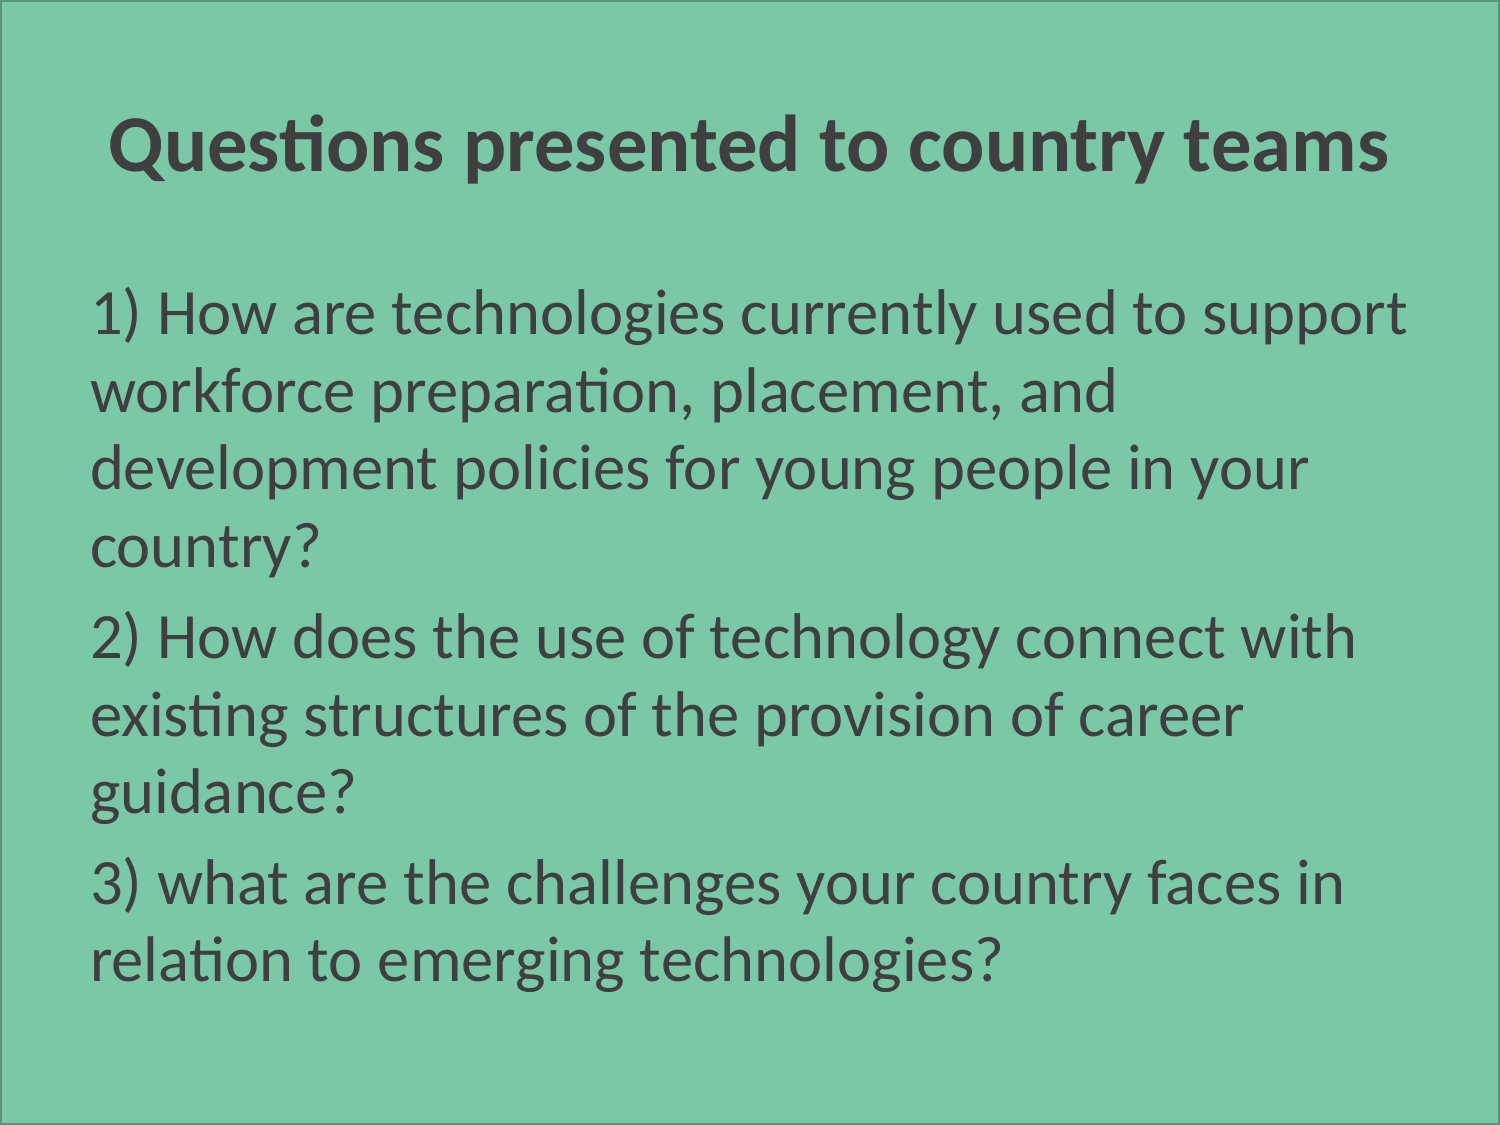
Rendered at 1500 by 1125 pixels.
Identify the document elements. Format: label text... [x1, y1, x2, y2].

title Questions presented to country teams [75, 45, 1425, 233]
list 1) How are technologies currently used to support workforce preparation, placement, and development policies for young people in your country? 2) How does the use of technology connect with existing structures of the provision of career guidance? 3) what are the challenges your country faces in relation to emerging technologies? [75, 262, 1425, 1005]
text_box [0, 0, 1500, 1125]
